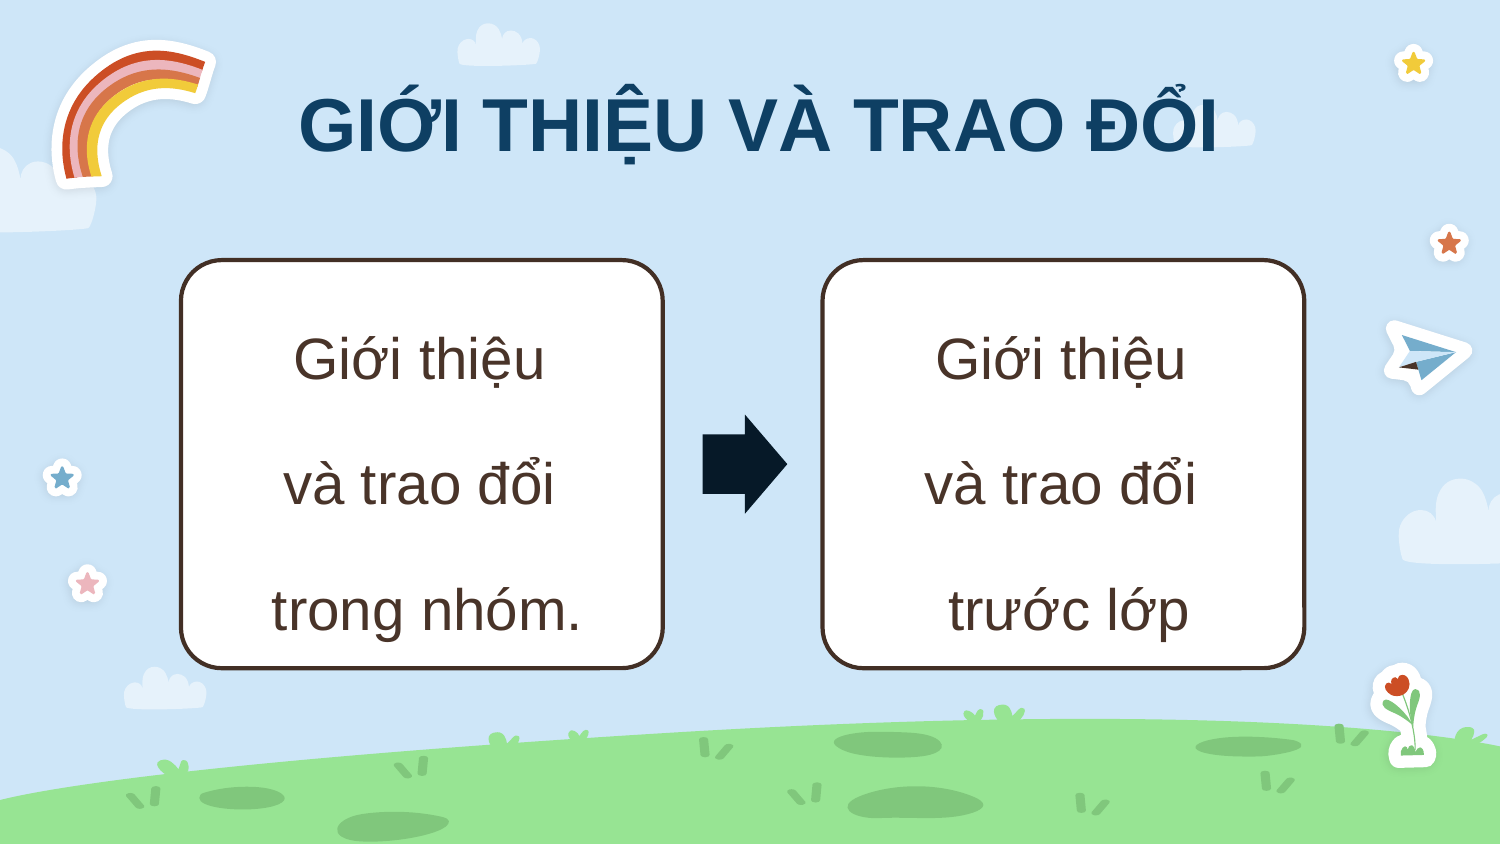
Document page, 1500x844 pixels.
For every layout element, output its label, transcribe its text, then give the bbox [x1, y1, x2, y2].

text_box GIỚI THIỆU VÀ TRAO ĐỔI [283, 24, 1256, 145]
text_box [20, 53, 227, 157]
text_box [180, 147, 1305, 782]
